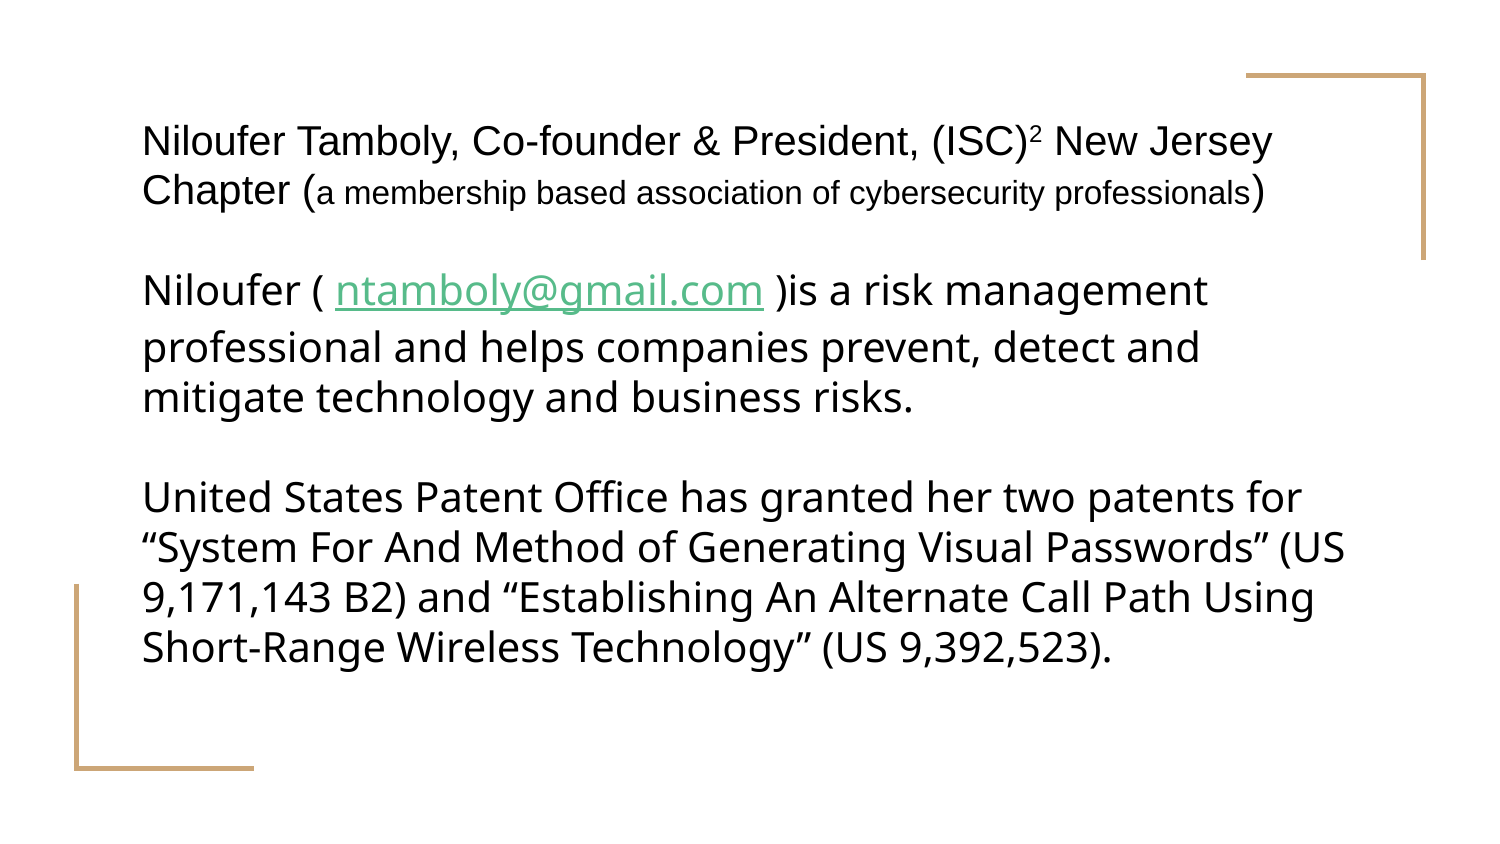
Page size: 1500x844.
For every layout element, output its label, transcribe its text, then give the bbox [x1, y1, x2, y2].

title Niloufer Tamboly, Co-founder & President, (ISC)2 New Jersey Chapter (a membership based association of cybersecurity professionals) Niloufer ( ntamboly@gmail.com )is a risk management professional and helps companies prevent, detect and mitigate technology and business risks. United States Patent Office has granted her two patents for “System For And Method of Generating Visual Passwords” (US 9,171,143 B2) and “Establishing An Alternate Call Path Using Short-Range Wireless Technology” (US 9,392,523). [126, 296, 1374, 548]
